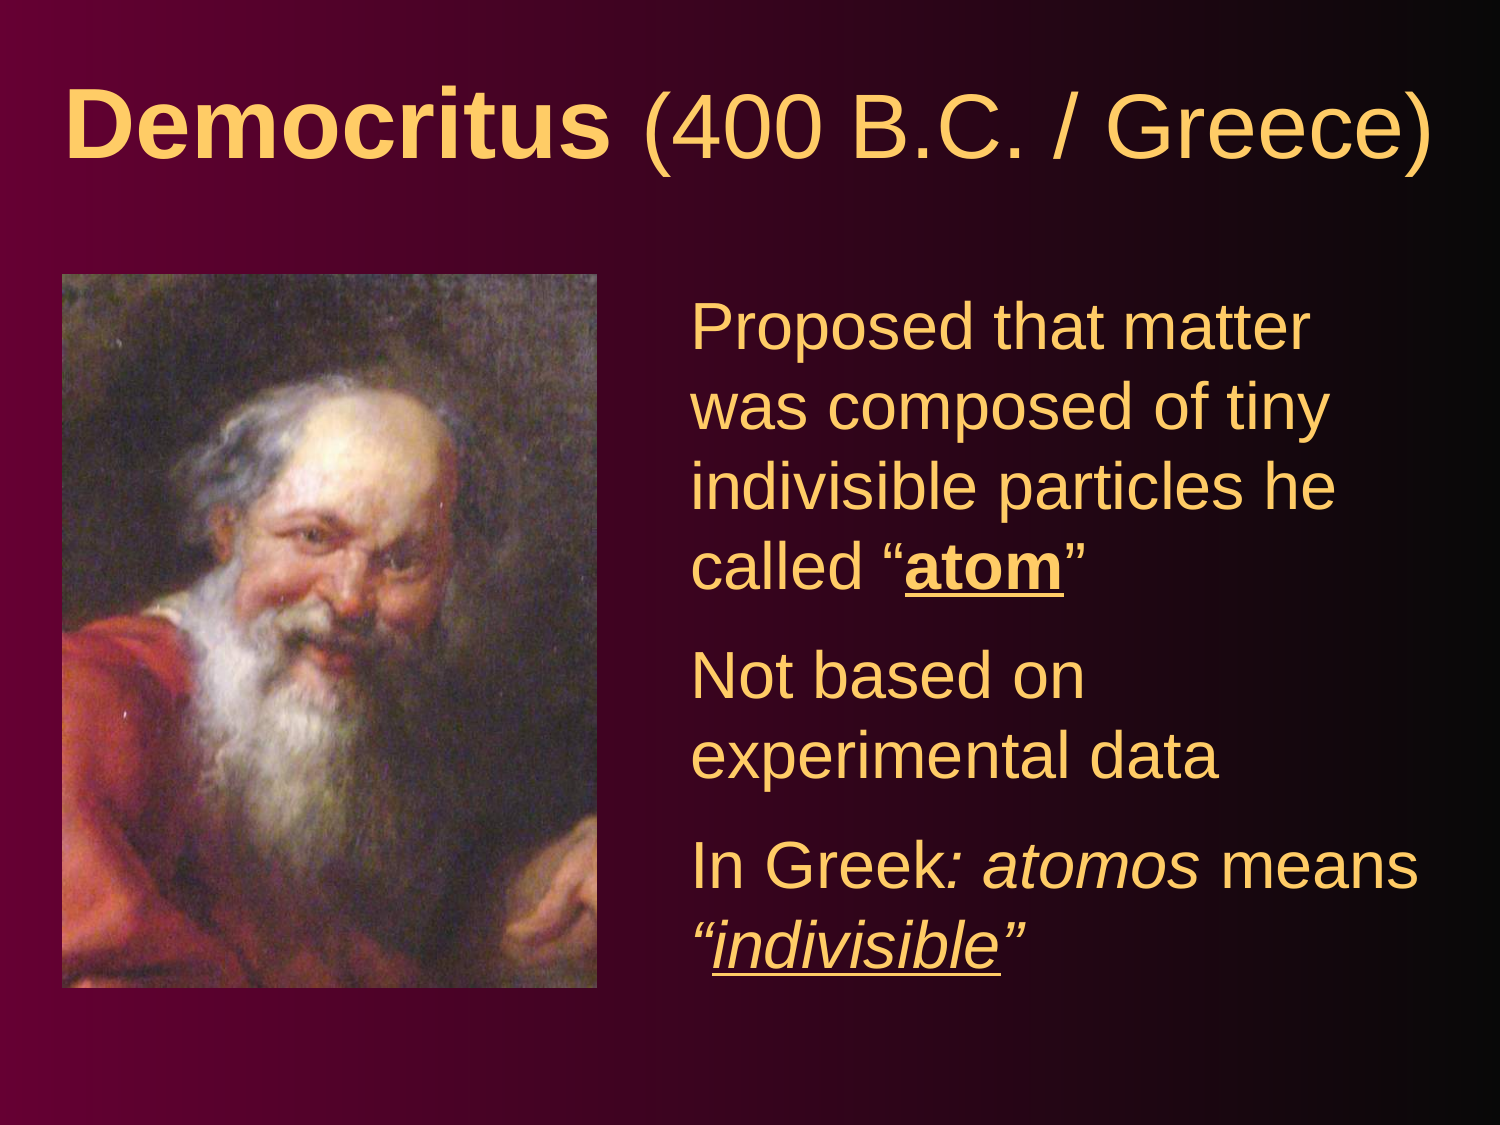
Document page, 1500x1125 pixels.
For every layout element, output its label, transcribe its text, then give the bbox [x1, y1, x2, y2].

title Democritus (400 B.C. / Greece) [0, 24, 1500, 213]
text_box Proposed that matter was composed of tiny indivisible particles he called “atom” Not based on experimental data In Greek: atomos means “indivisible” [675, 275, 1450, 1083]
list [62, 274, 597, 988]
